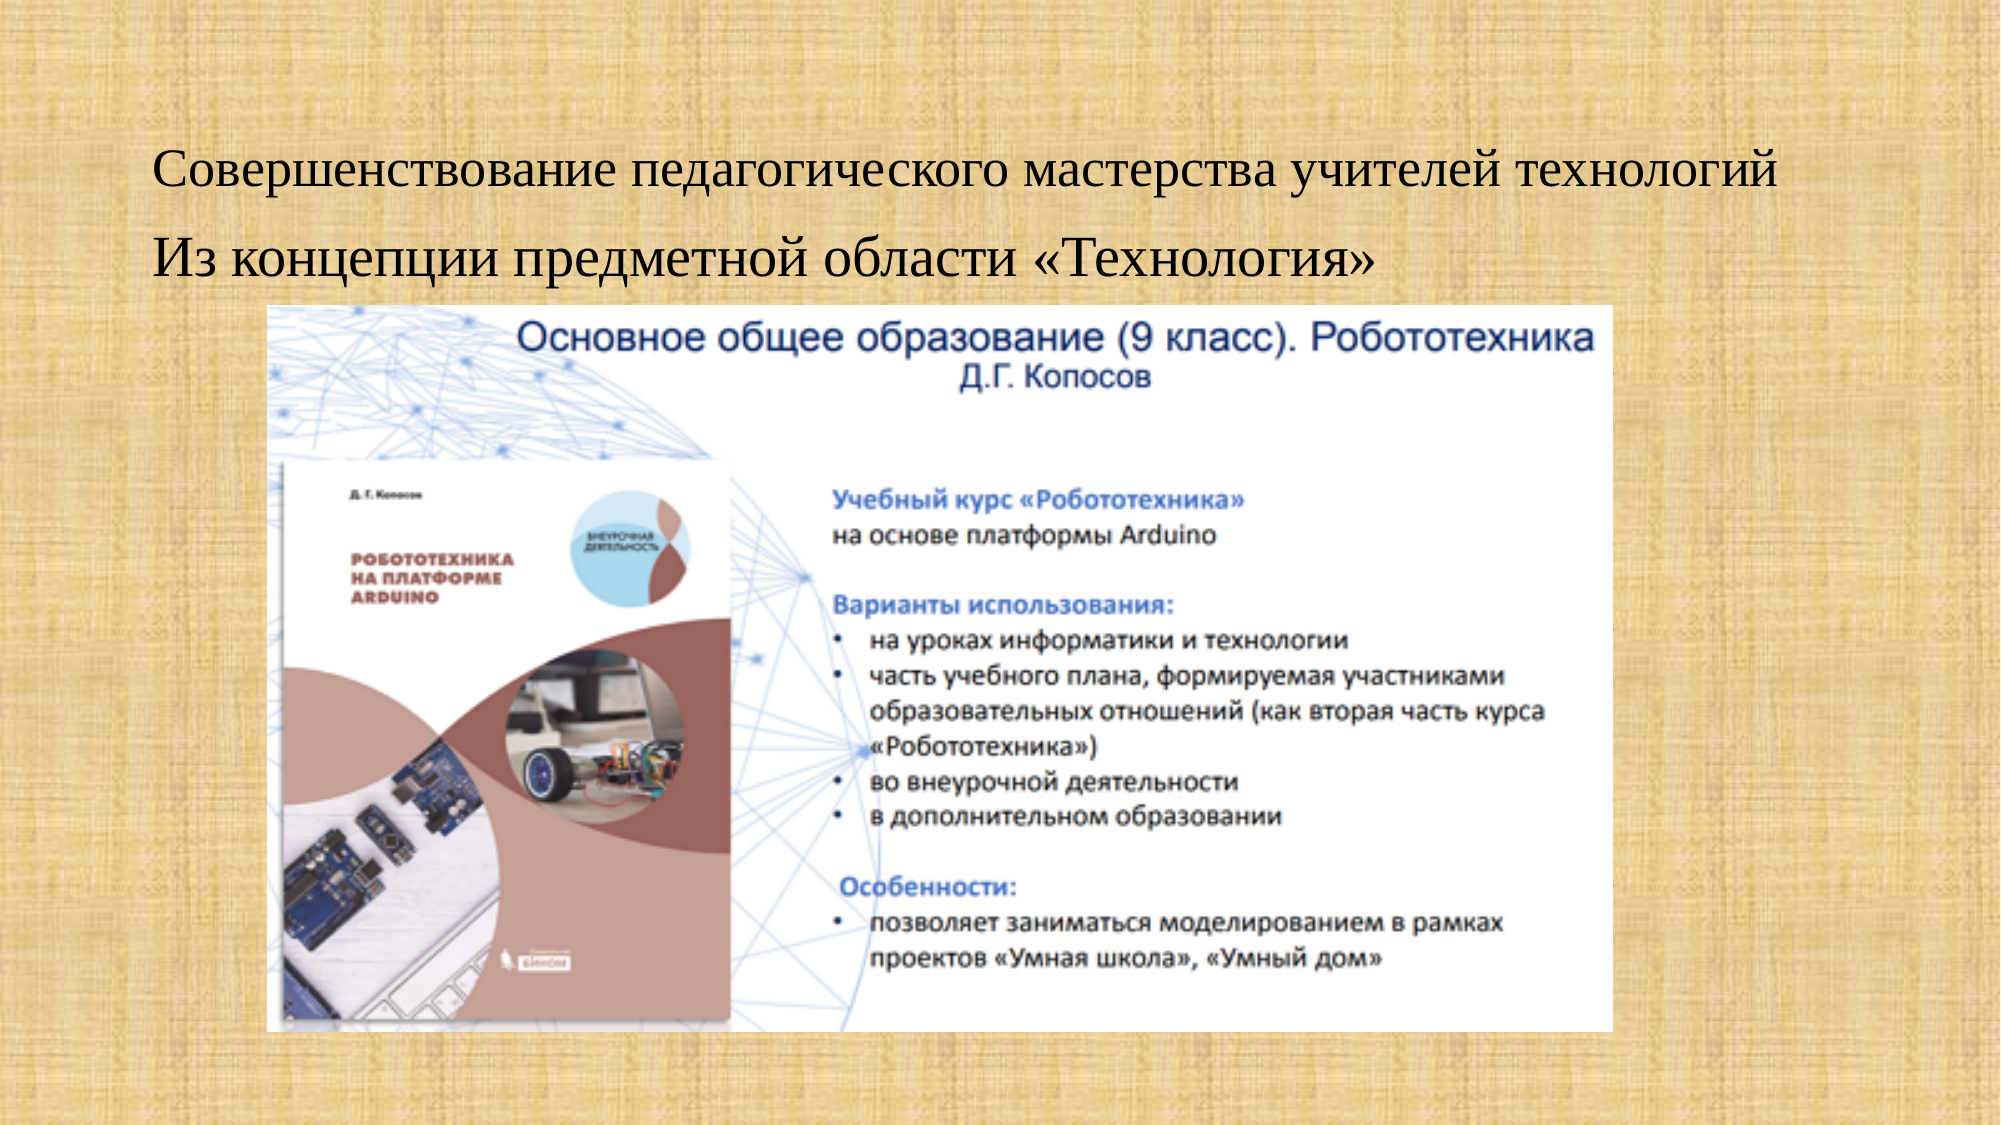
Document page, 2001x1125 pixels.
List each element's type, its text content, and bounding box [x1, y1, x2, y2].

list Из концепции предметной области «Технология» [137, 218, 1863, 306]
picture [0, 0, 2001, 1125]
title Совершенствование педагогического мастерства учителей технологий [137, 59, 1863, 218]
